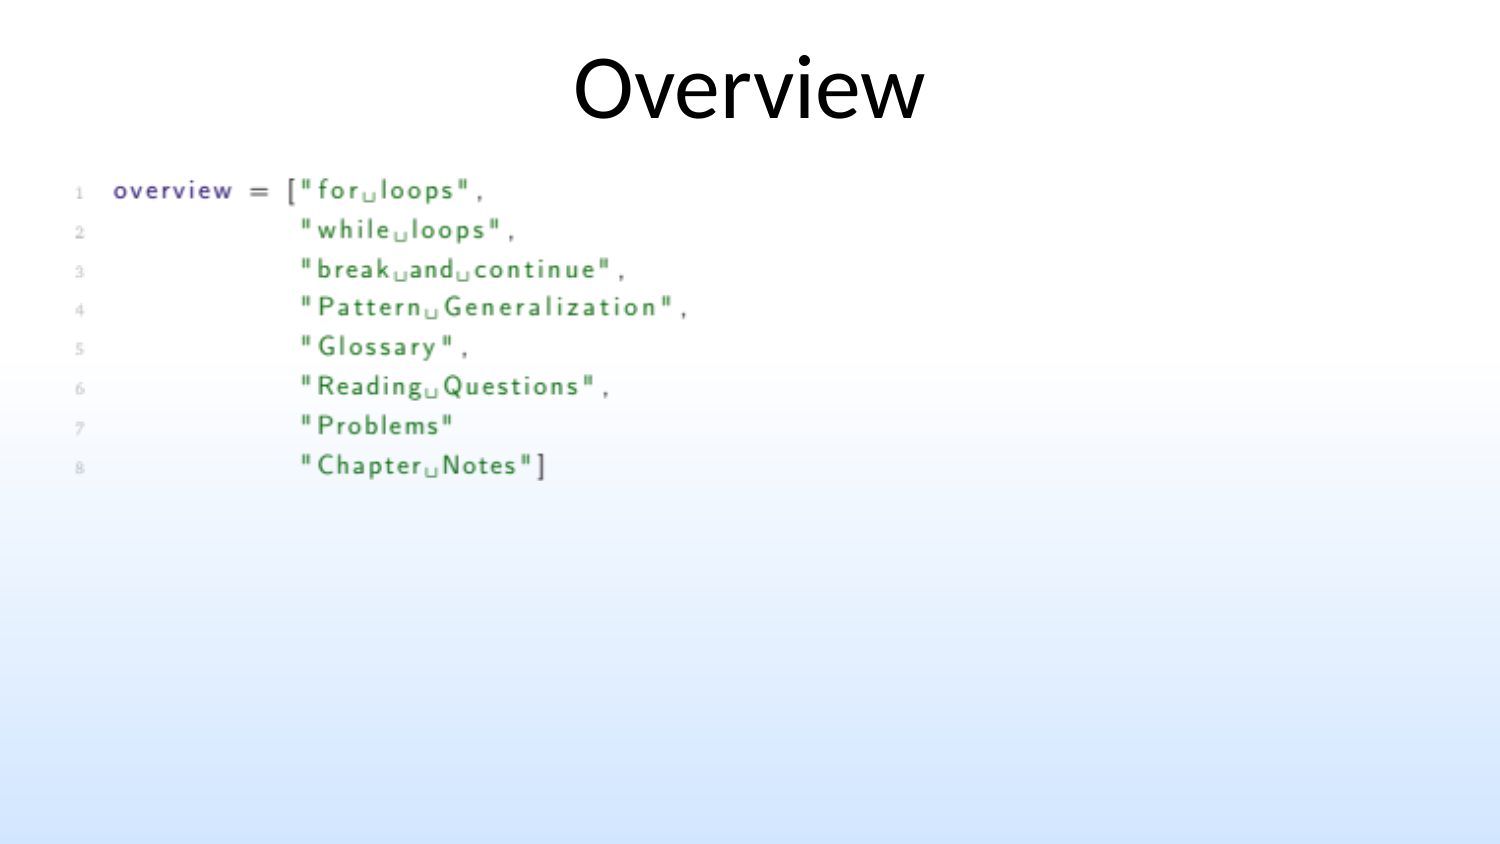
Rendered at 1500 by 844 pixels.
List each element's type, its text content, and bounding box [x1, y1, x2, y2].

picture [74, 175, 688, 481]
title Overview [75, 11, 1425, 152]
